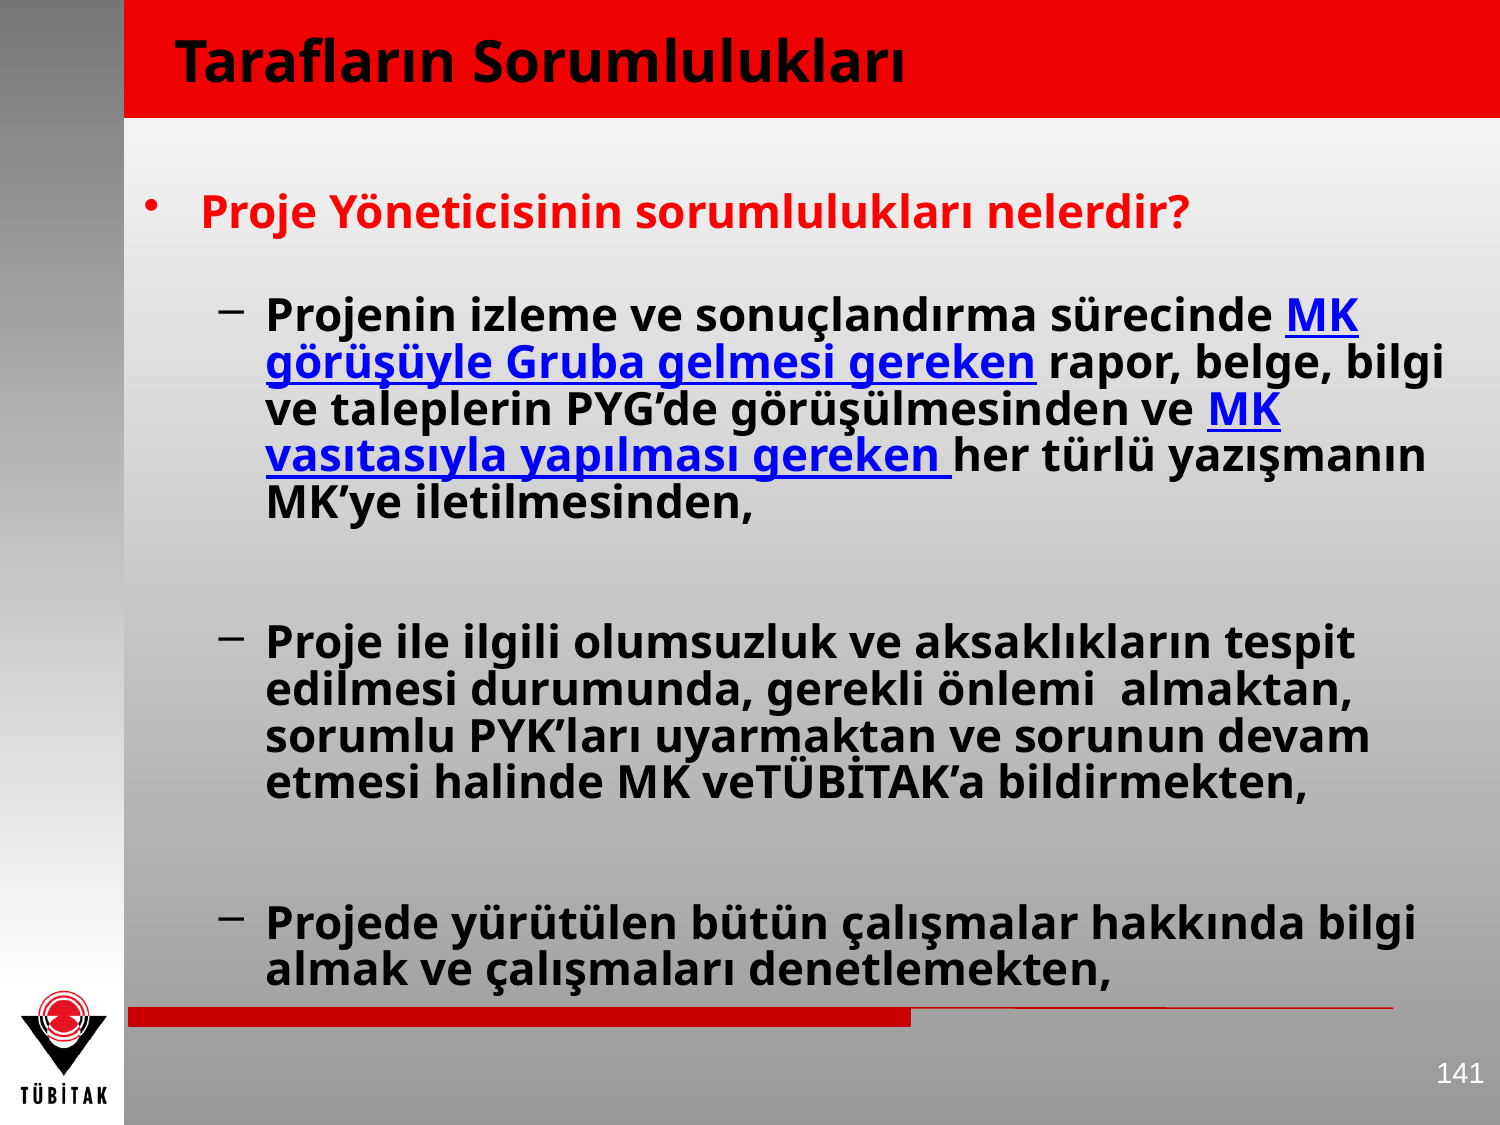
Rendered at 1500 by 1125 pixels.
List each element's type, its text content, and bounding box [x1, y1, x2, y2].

text_box Tarafların Sorumlulukları [159, 0, 1436, 102]
list Proje Yöneticisinin sorumlulukları nelerdir? Projenin izleme ve sonuçlandırma sürecinde MK görüşüyle Gruba gelmesi gereken rapor, belge, bilgi ve taleplerin PYG’de görüşülmesinden ve MK vasıtasıyla yapılması gereken her türlü yazışmanın MK’ye iletilmesinden, Proje ile ilgili olumsuzluk ve aksaklıkların tespit edilmesi durumunda, gerekli önlemi almaktan, sorumlu PYK’ları uyarmaktan ve sorunun devam etmesi halinde MK veTÜBİTAK’a bildirmekten, Projede yürütülen bütün çalışmalar hakkında bilgi almak ve çalışmaları denetlemekten, [128, 128, 1468, 997]
picture [16, 988, 111, 1104]
slide_number 141 [1149, 1046, 1500, 1125]
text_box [128, 1007, 1394, 1026]
